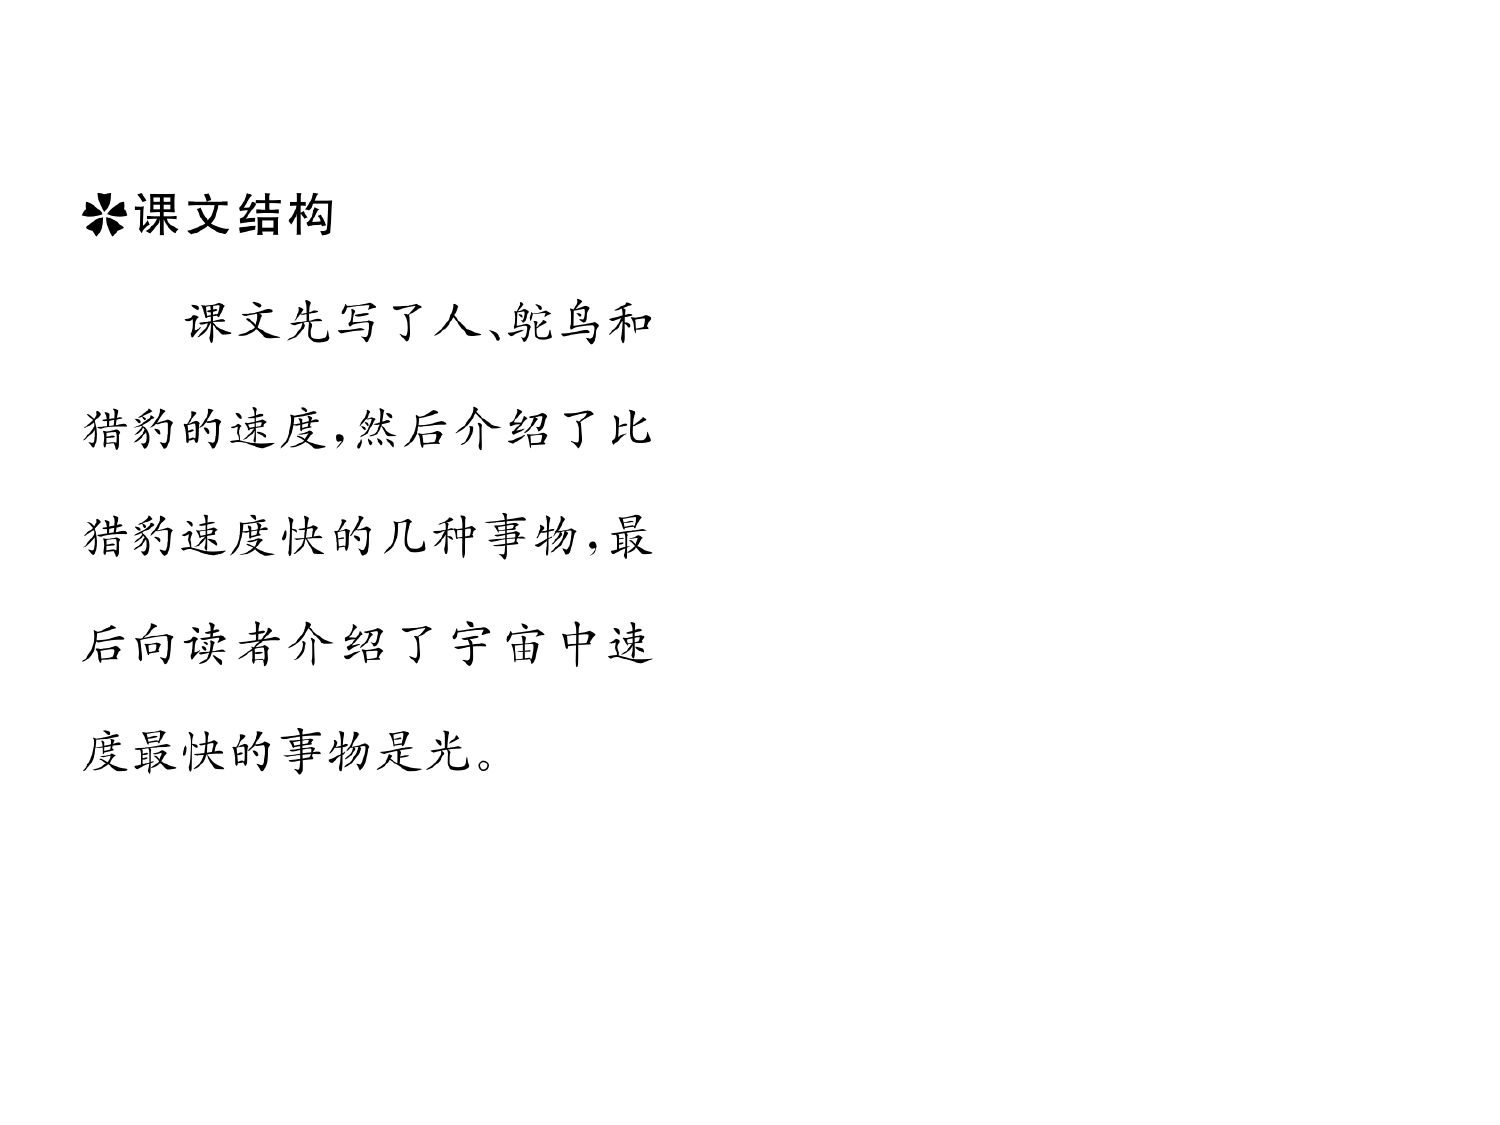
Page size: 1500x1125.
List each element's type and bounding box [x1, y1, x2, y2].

picture [71, 177, 662, 828]
